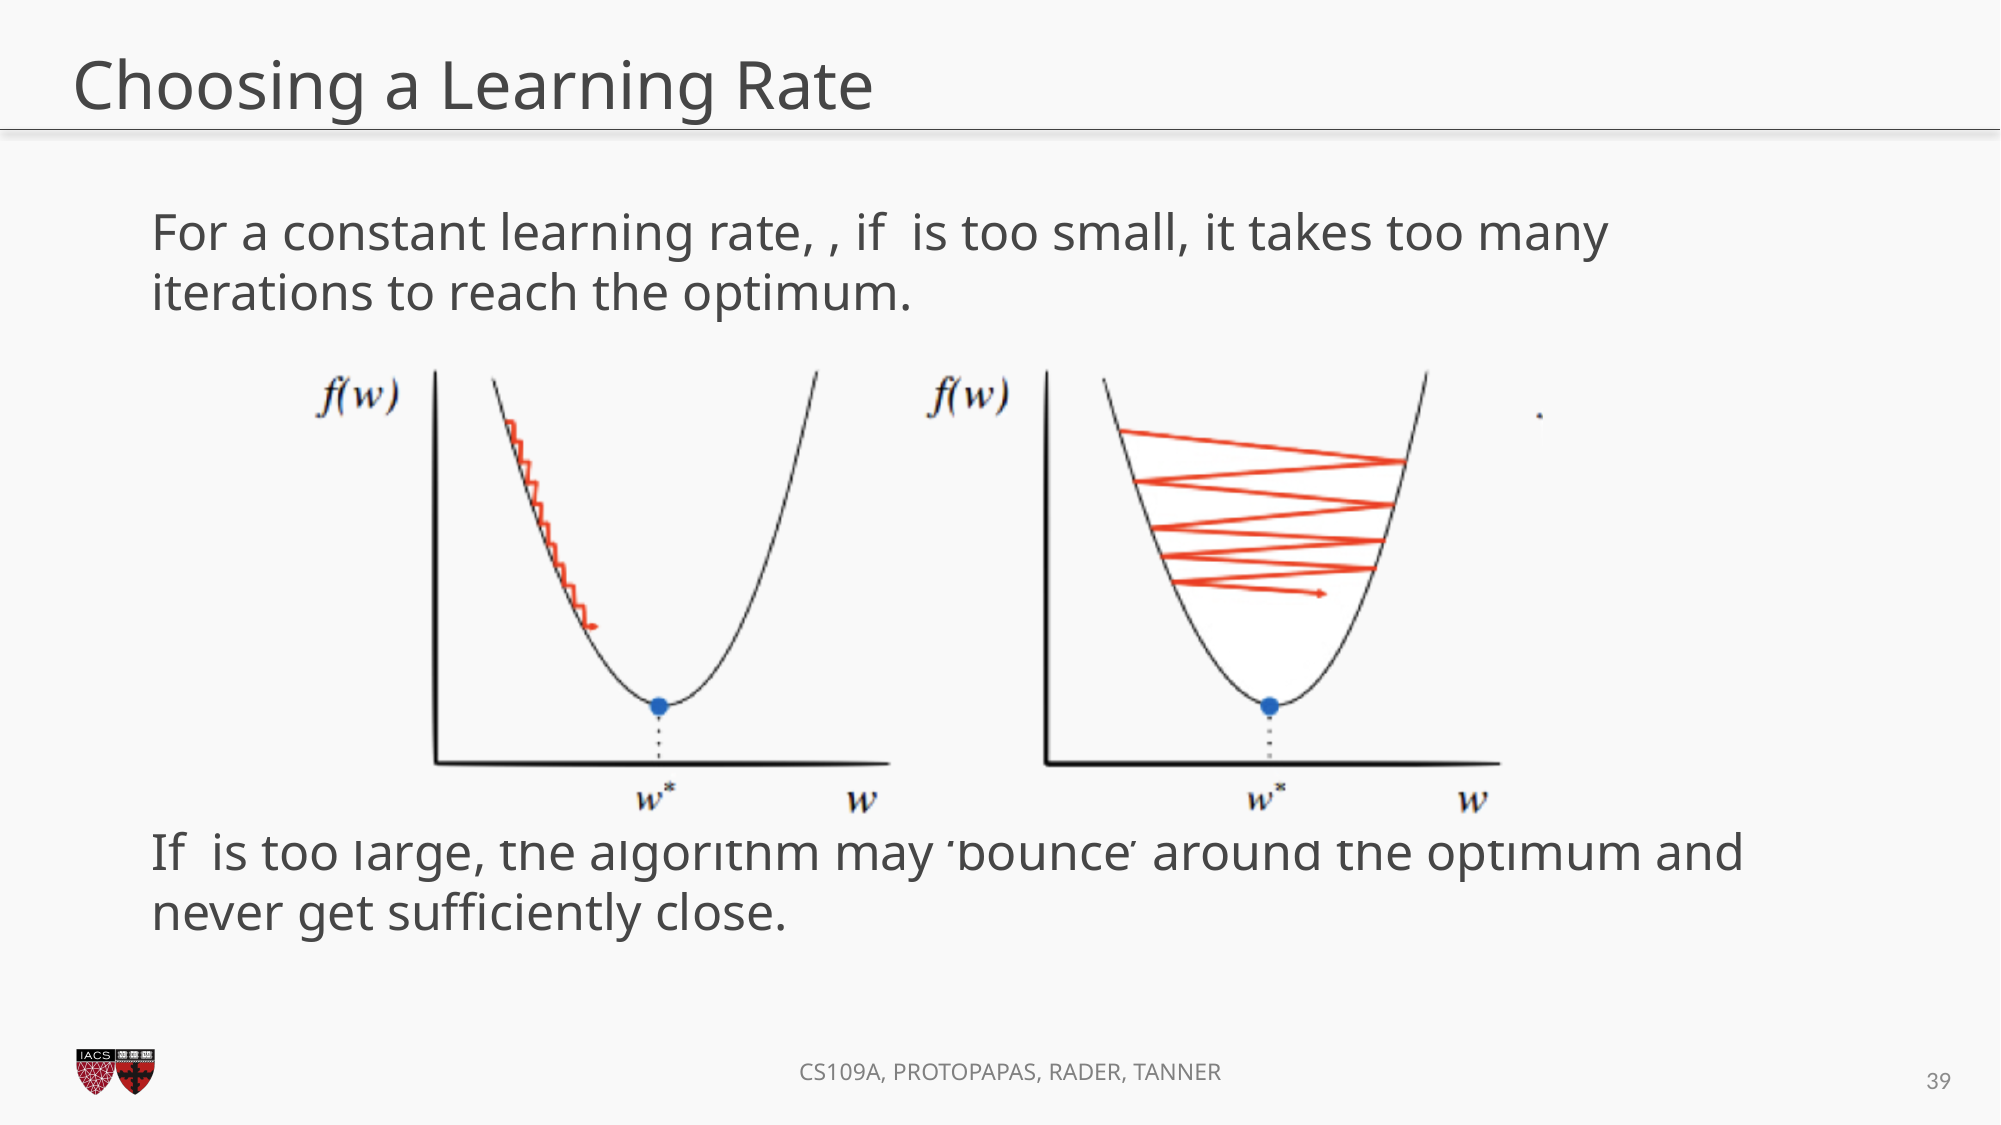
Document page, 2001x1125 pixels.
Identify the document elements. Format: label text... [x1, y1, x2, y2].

title Choosing a Learning Rate [57, 35, 1943, 162]
picture [75, 1049, 155, 1095]
picture [295, 350, 1543, 841]
slide_number 39 [1500, 1050, 1967, 1110]
